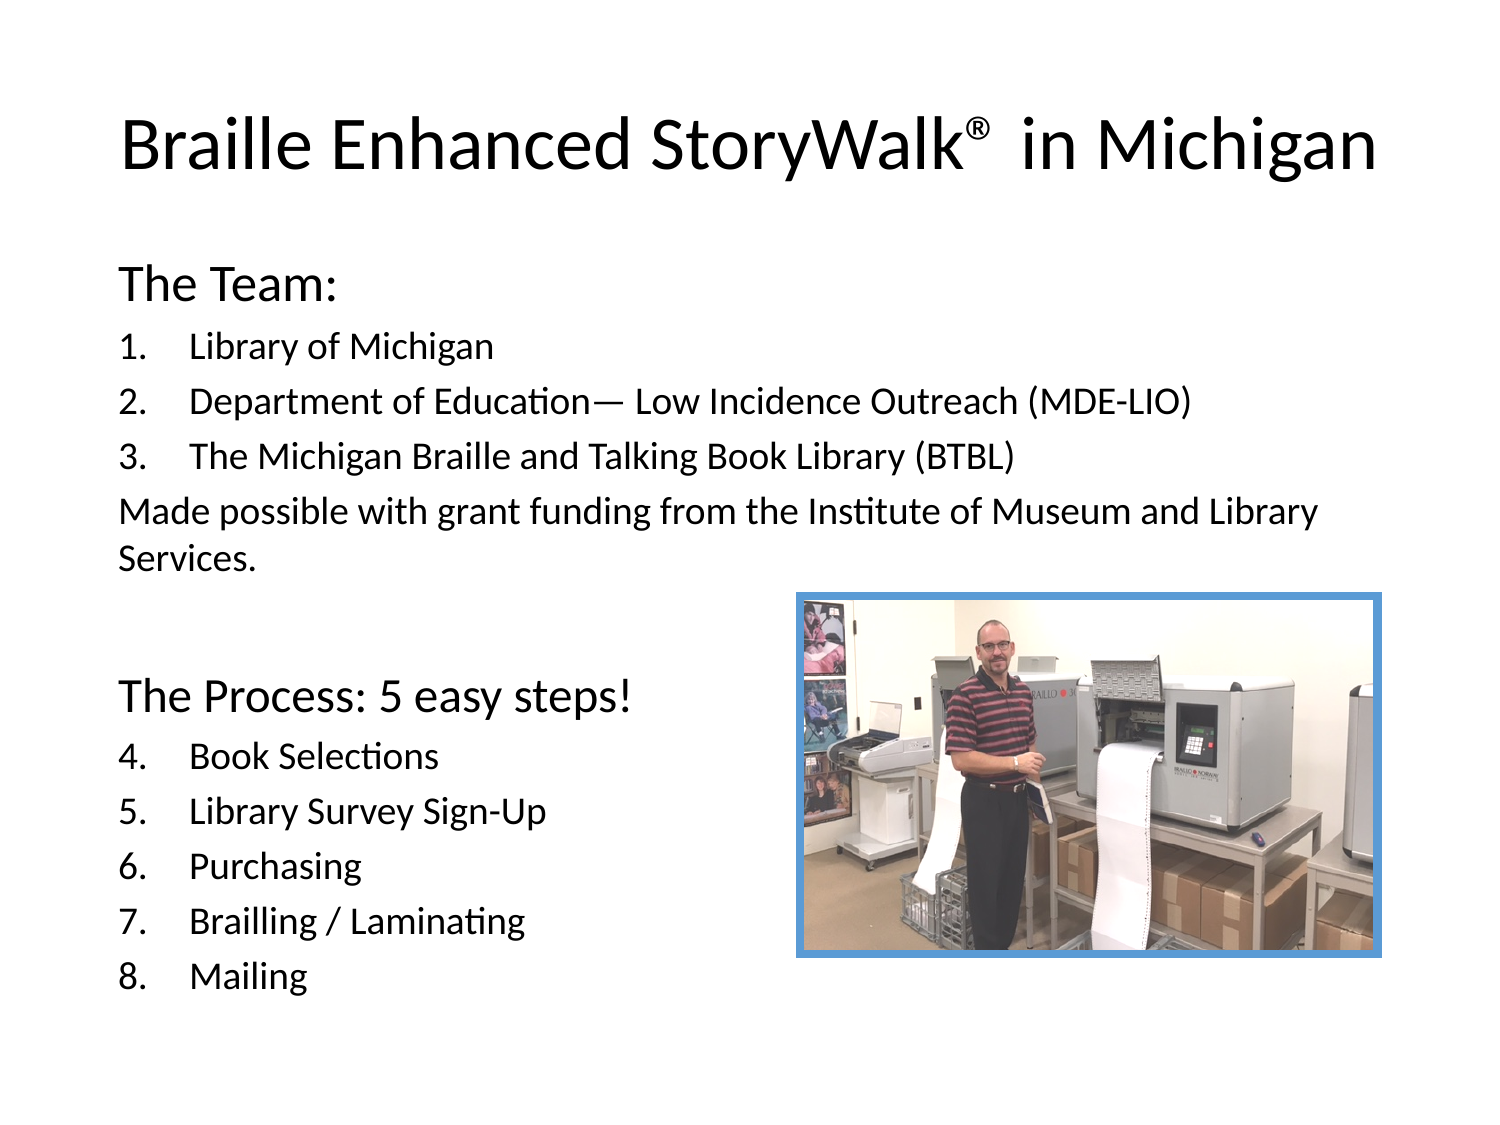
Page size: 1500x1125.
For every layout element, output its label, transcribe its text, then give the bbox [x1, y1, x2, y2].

list The Team: Library of Michigan Department of Education— Low Incidence Outreach (MDE-LIO) The Michigan Braille and Talking Book Library (BTBL) Made possible with grant funding from the Institute of Museum and Library Services. The Process: 5 easy steps! Book Selections Library Survey Sign-Up Purchasing Brailling / Laminating Mailing [103, 241, 1397, 1014]
picture [803, 599, 1374, 951]
title Braille Enhanced StoryWalk® in Michigan [75, 45, 1425, 233]
